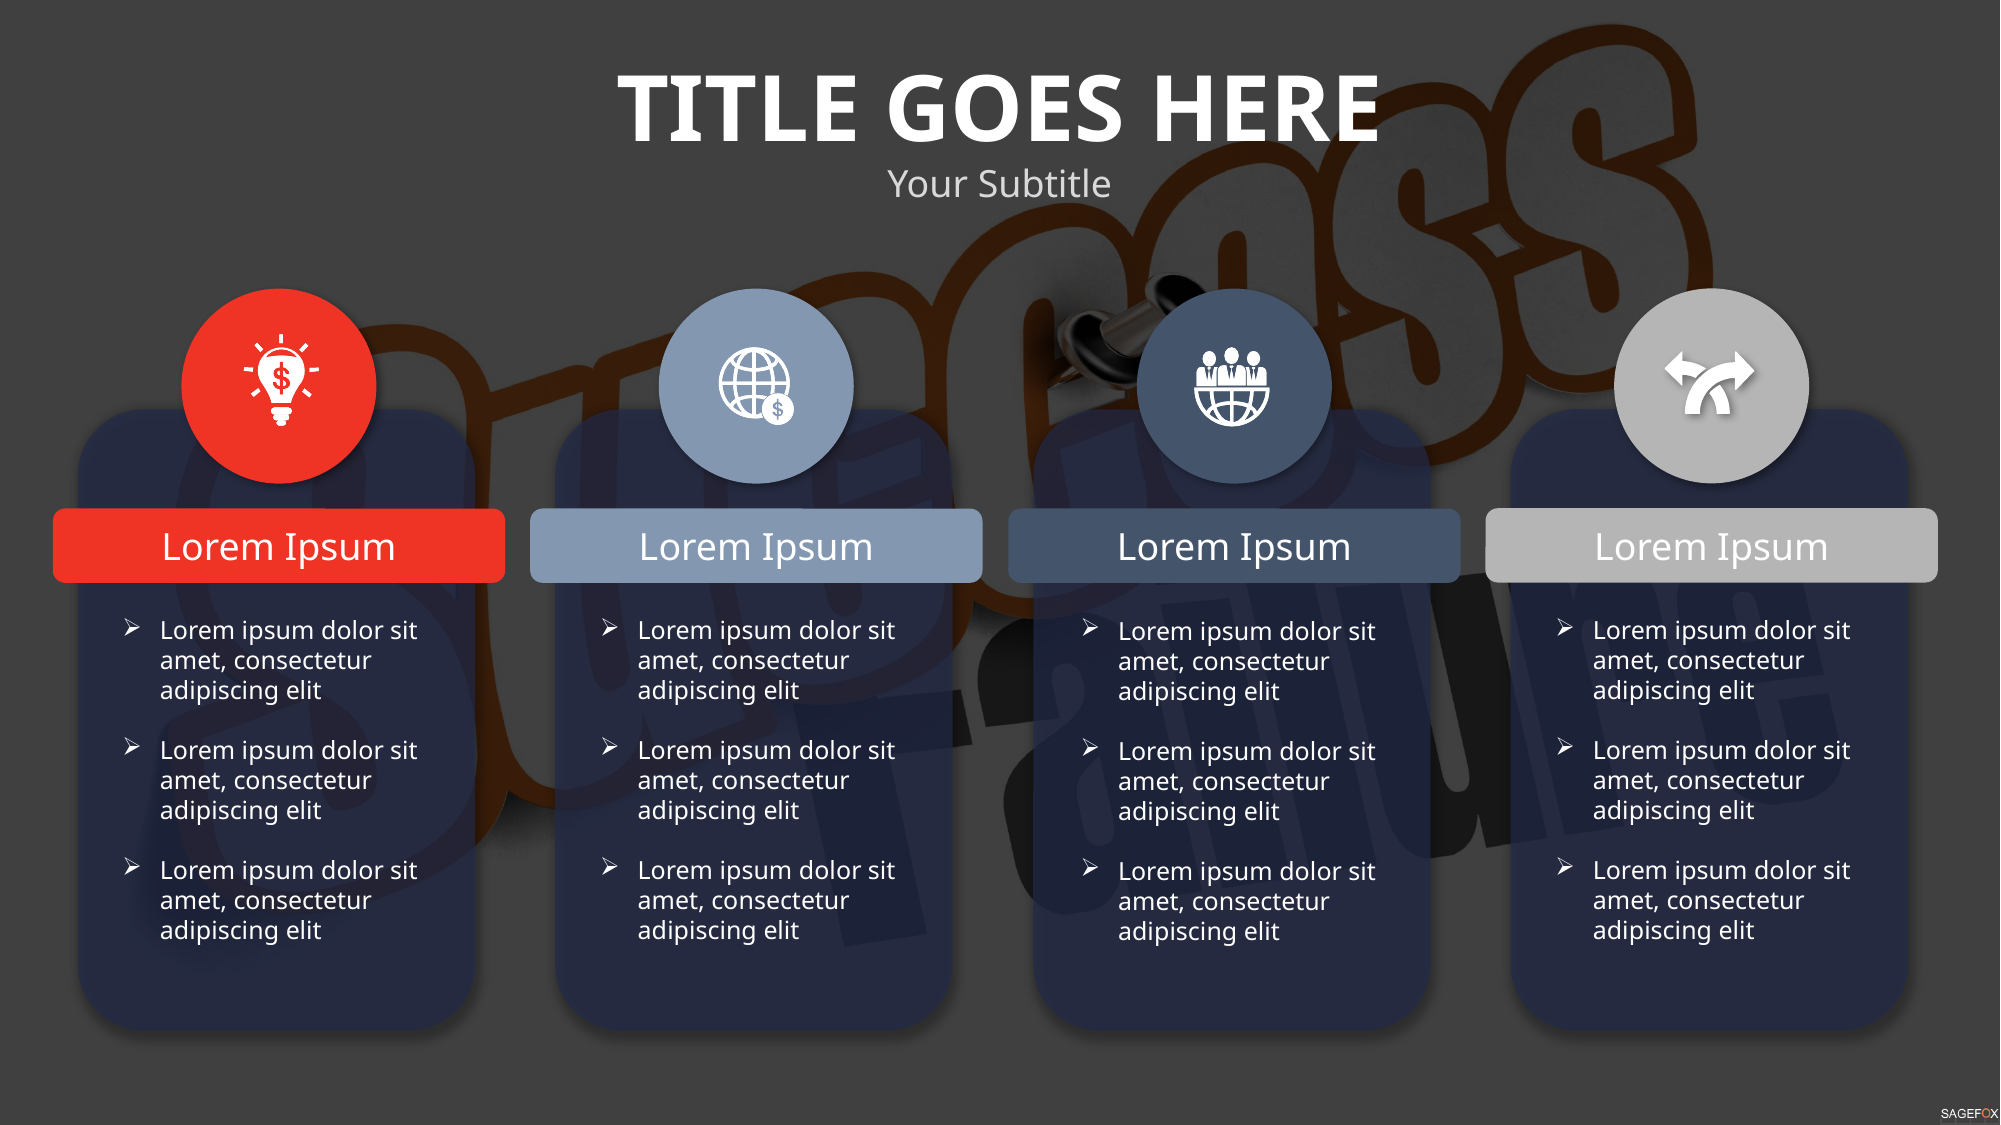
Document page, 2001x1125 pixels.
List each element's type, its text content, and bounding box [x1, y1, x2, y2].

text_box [1194, 347, 1270, 427]
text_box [530, 508, 983, 583]
text_box [1664, 351, 1755, 414]
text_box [243, 334, 319, 426]
text_box [1613, 287, 1811, 485]
text_box [1032, 408, 1432, 508]
text_box Lorem ipsum dolor sit amet, consectetur adipiscing elit Lorem ipsum dolor sit amet, consectetur adipiscing elit Lorem ipsum dolor sit amet, consectetur adipiscing elit [107, 607, 445, 952]
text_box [1008, 508, 1461, 583]
text_box [554, 408, 954, 508]
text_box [52, 508, 506, 583]
text_box [180, 287, 378, 485]
text_box [554, 583, 954, 1032]
text_box TITLE GOES HERE Your Subtitle [548, 42, 1452, 212]
text_box [1509, 408, 1909, 508]
text_box Lorem ipsum dolor sit amet, consectetur adipiscing elit Lorem ipsum dolor sit amet, consectetur adipiscing elit Lorem ipsum dolor sit amet, consectetur adipiscing elit [1065, 608, 1403, 953]
picture [0, 0, 2001, 1125]
text_box [1135, 287, 1333, 485]
text_box [1509, 583, 1909, 1032]
text_box [76, 583, 477, 1032]
text_box [76, 408, 477, 508]
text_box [718, 347, 794, 425]
text_box [1032, 583, 1432, 1032]
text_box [1485, 508, 1938, 583]
text_box Lorem ipsum dolor sit amet, consectetur adipiscing elit Lorem ipsum dolor sit amet, consectetur adipiscing elit Lorem ipsum dolor sit amet, consectetur adipiscing elit [585, 607, 923, 952]
text_box [657, 287, 855, 485]
text_box Lorem ipsum dolor sit amet, consectetur adipiscing elit Lorem ipsum dolor sit amet, consectetur adipiscing elit Lorem ipsum dolor sit amet, consectetur adipiscing elit [1540, 607, 1878, 952]
